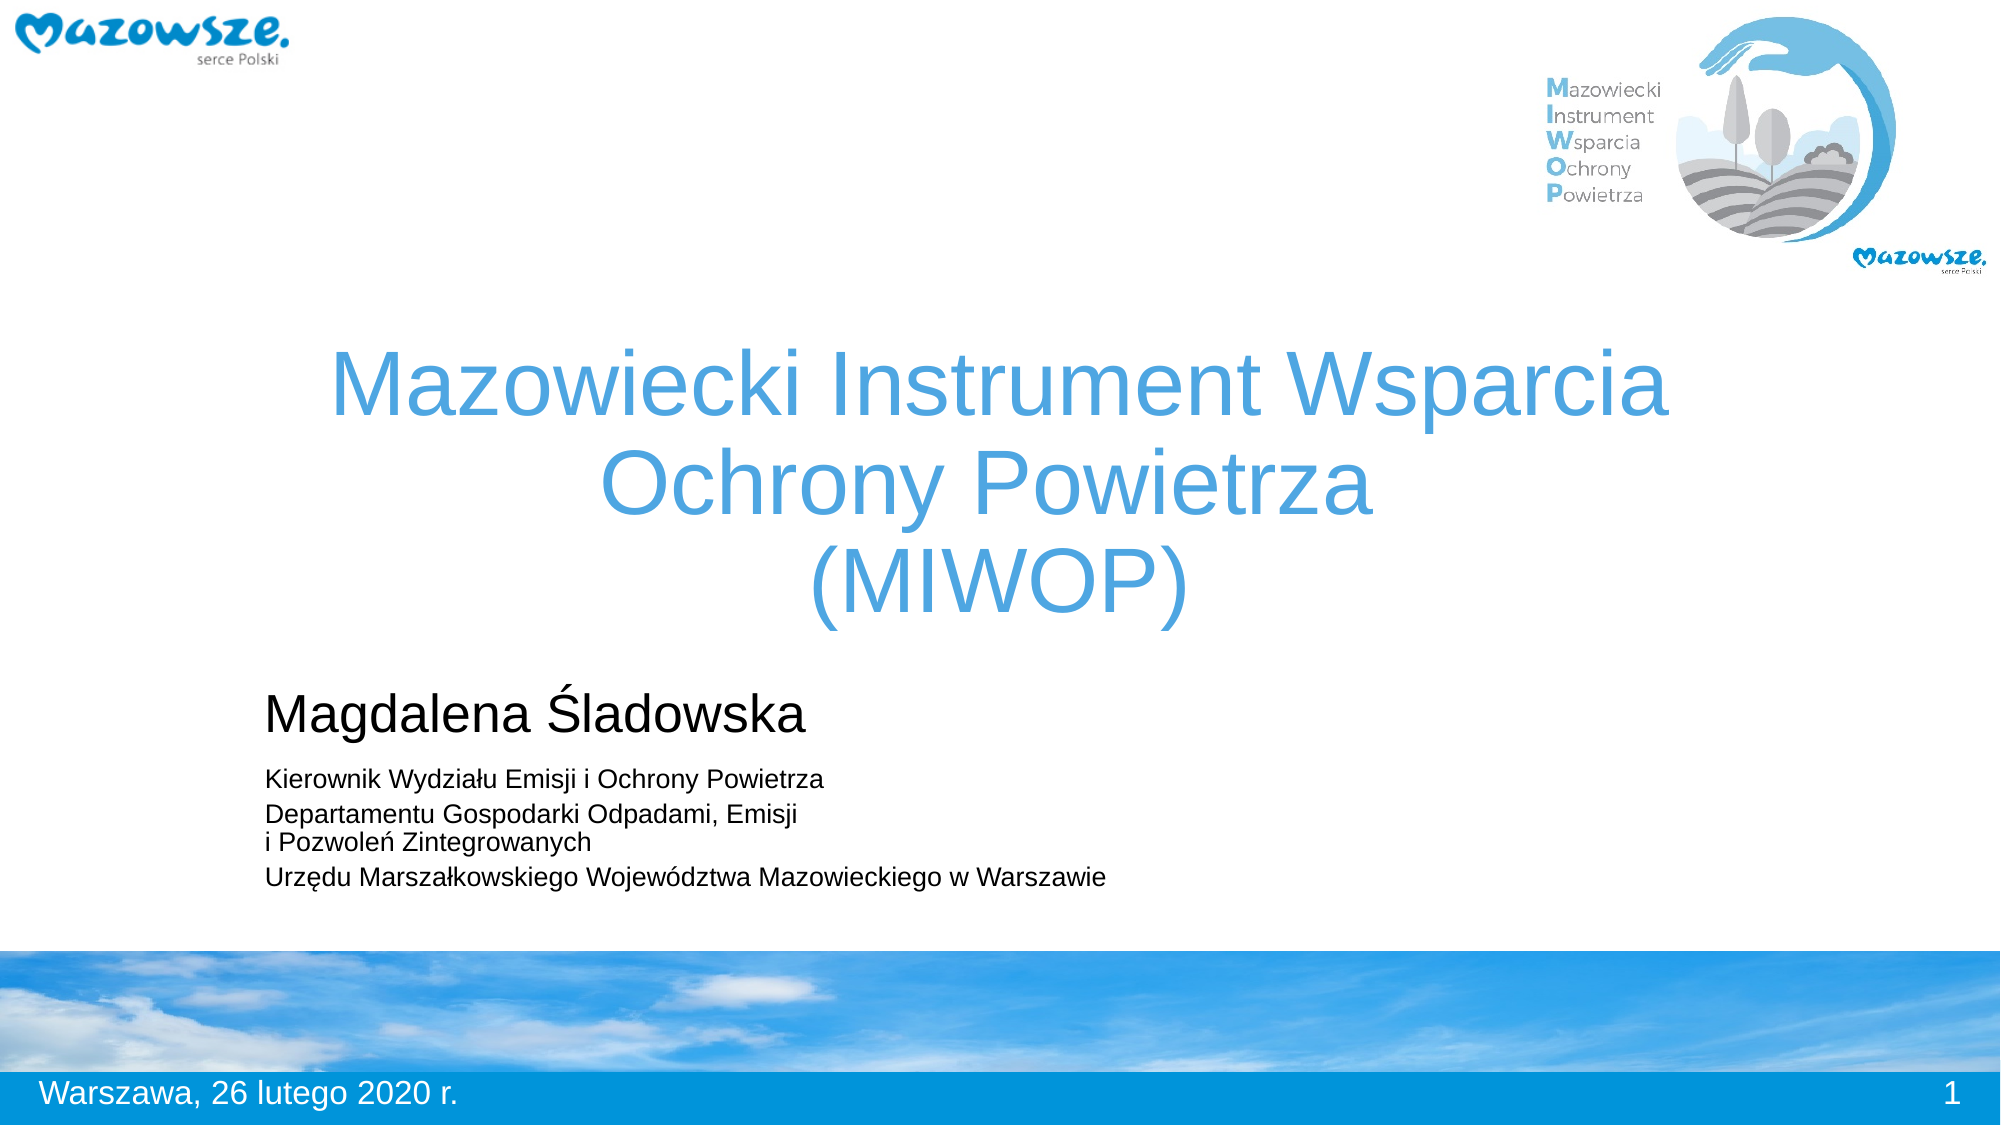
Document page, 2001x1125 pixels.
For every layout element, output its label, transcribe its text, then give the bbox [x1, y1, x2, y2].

picture [0, 951, 2001, 1071]
slide_number 1 [1526, 1072, 1977, 1121]
picture [0, 0, 316, 80]
picture [1526, 0, 2000, 303]
slide_number Warszawa, 26 lutego 2020 r. [23, 1072, 624, 1121]
title Mazowiecki Instrument Wsparcia Ochrony Powietrza (MIWOP) [249, 248, 1750, 641]
subtitle Magdalena Śladowska Kierownik Wydziału Emisji i Ochrony Powietrza Departamentu Gospodarki Odpadami, Emisji i Pozwoleń Zintegrowanych Urzędu Marszałkowskiego Województwa Mazowieckiego w Warszawie [249, 679, 1750, 902]
